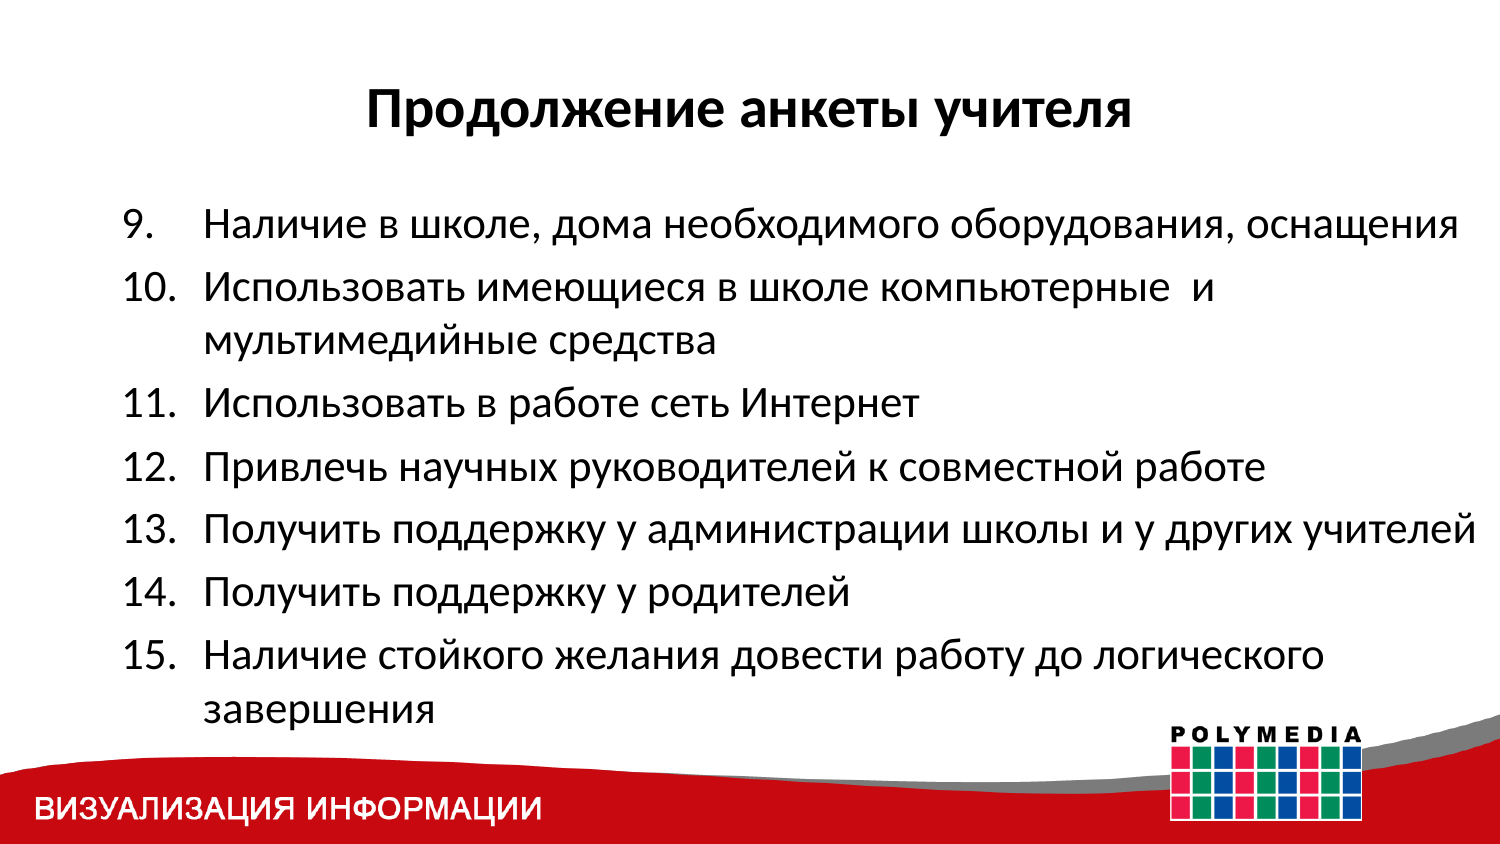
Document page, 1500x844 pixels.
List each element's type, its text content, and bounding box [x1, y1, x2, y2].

title Продолжение анкеты учителя [75, 33, 1425, 175]
list Наличие в школе, дома необходимого оборудования, оснащения Использовать имеющиеся в школе компьютерные и мультимедийные средства Использовать в работе сеть Интернет Привлечь научных руководителей к совместной работе Получить поддержку у администрации школы и у других учителей Получить поддержку у родителей Наличие стойкого желания довести работу до логического завершения [88, 185, 1500, 821]
picture [0, 0, 1500, 844]
